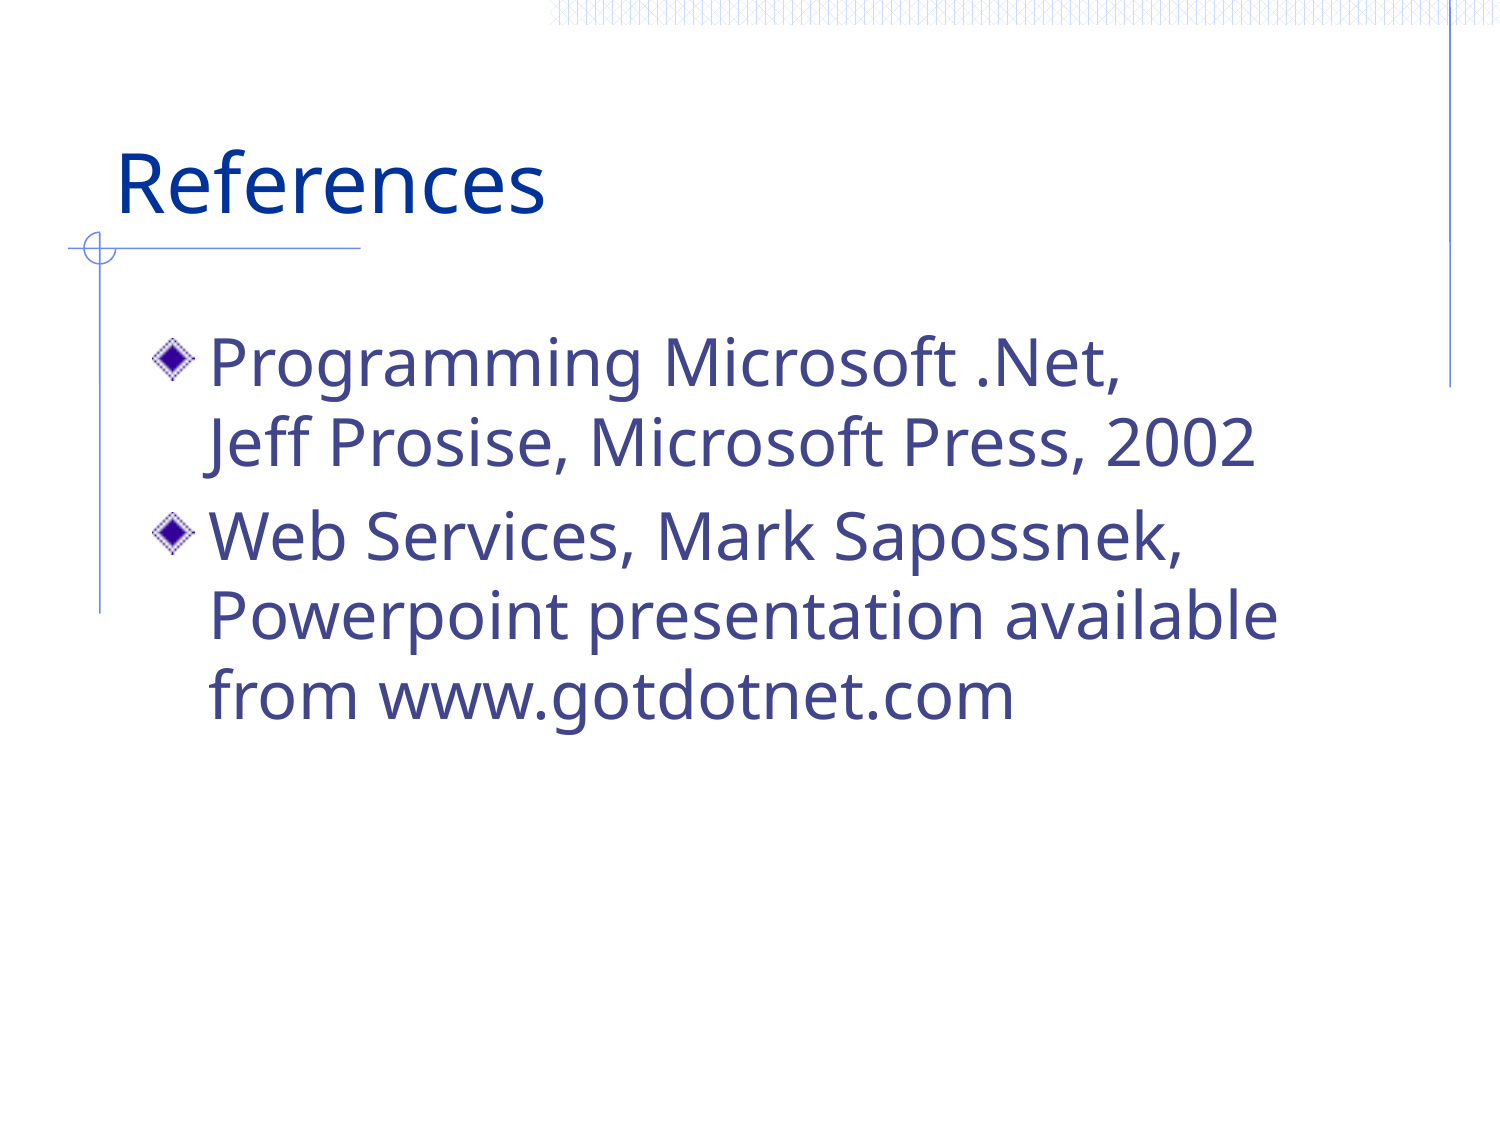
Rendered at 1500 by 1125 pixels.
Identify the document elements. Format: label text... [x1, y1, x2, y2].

picture [152, 512, 195, 555]
title References [99, 50, 1375, 238]
picture [152, 338, 195, 381]
list Programming Microsoft .Net, Jeff Prosise, Microsoft Press, 2002 Web Services, Mark Sapossnek, Powerpoint presentation available from www.gotdotnet.com [137, 312, 1413, 988]
